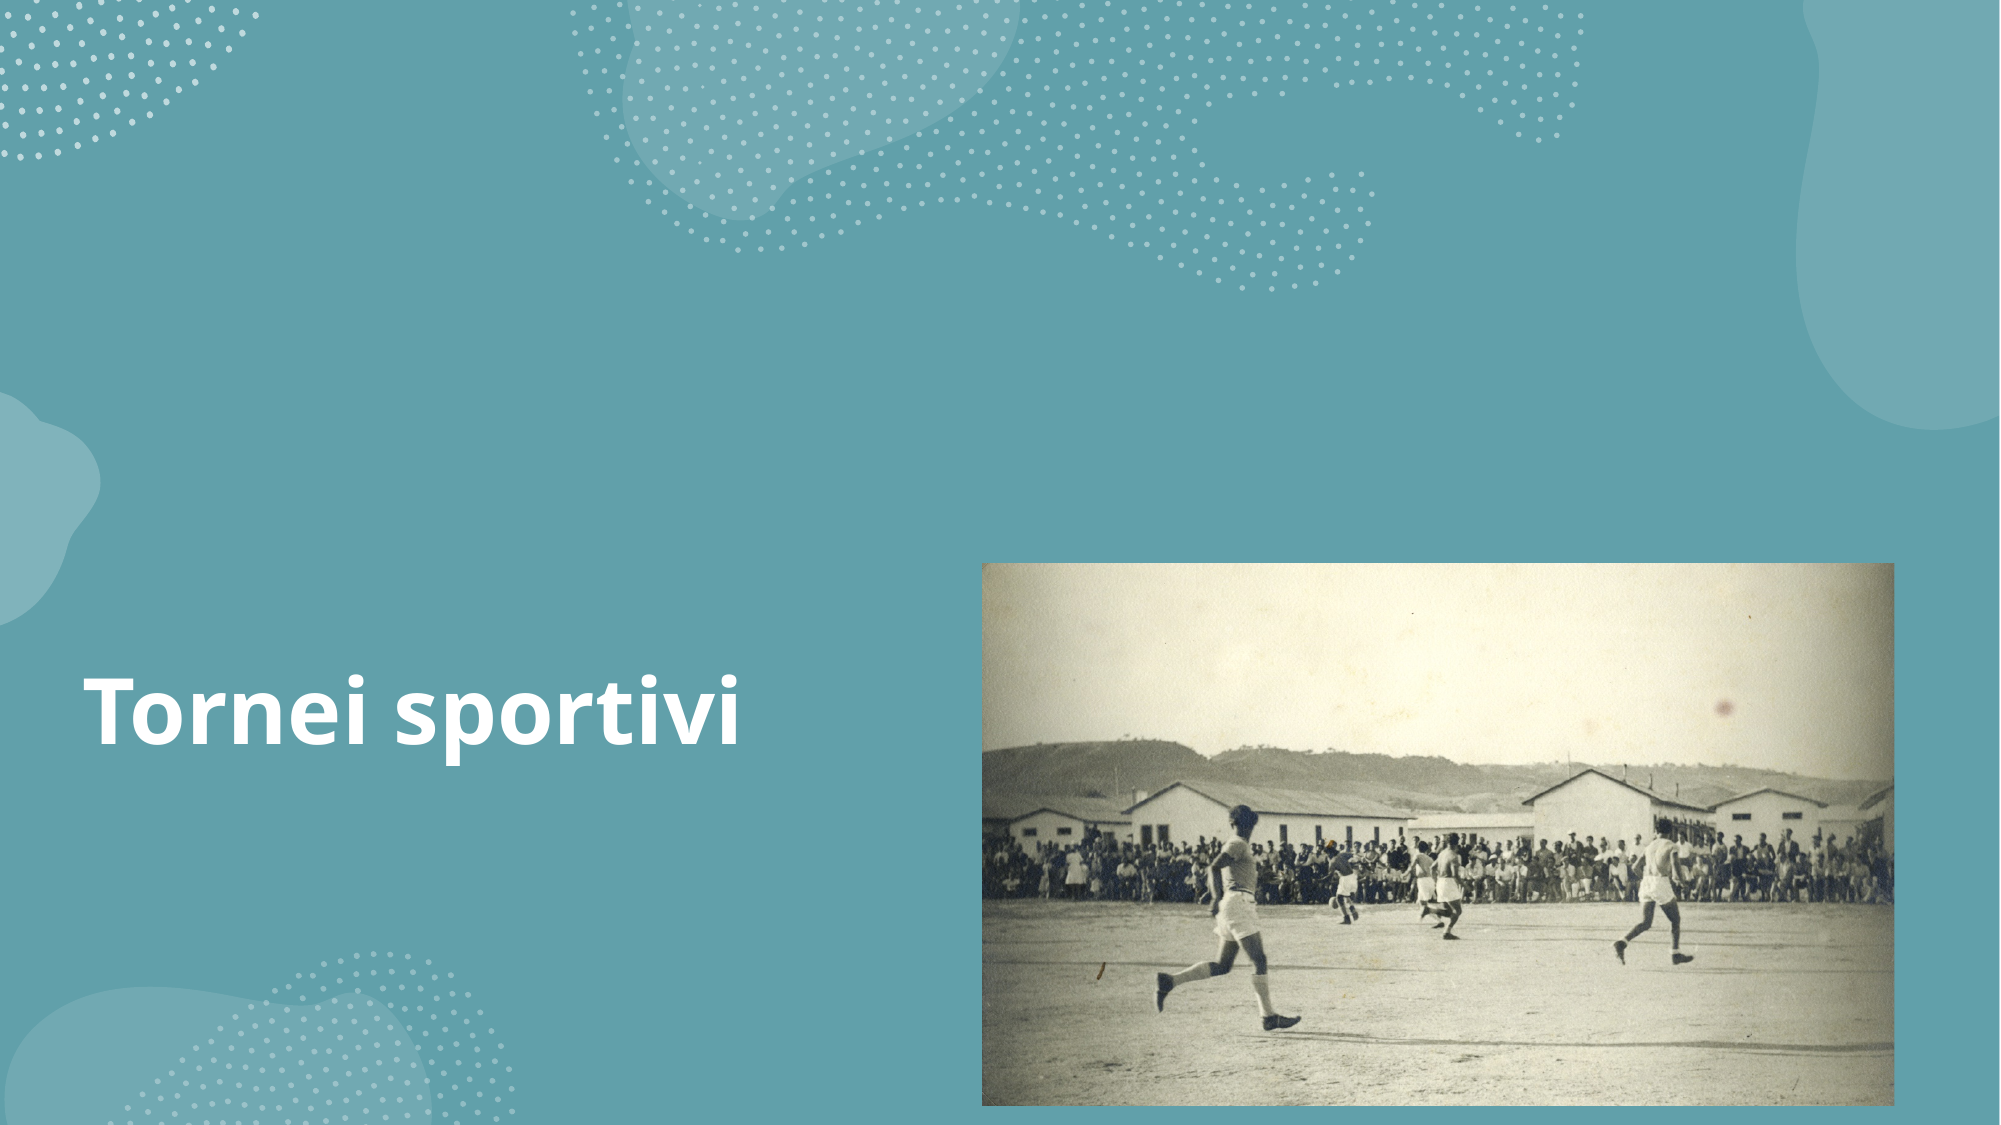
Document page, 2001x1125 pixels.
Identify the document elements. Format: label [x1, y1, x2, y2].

text_box [0, 0, 2000, 1125]
